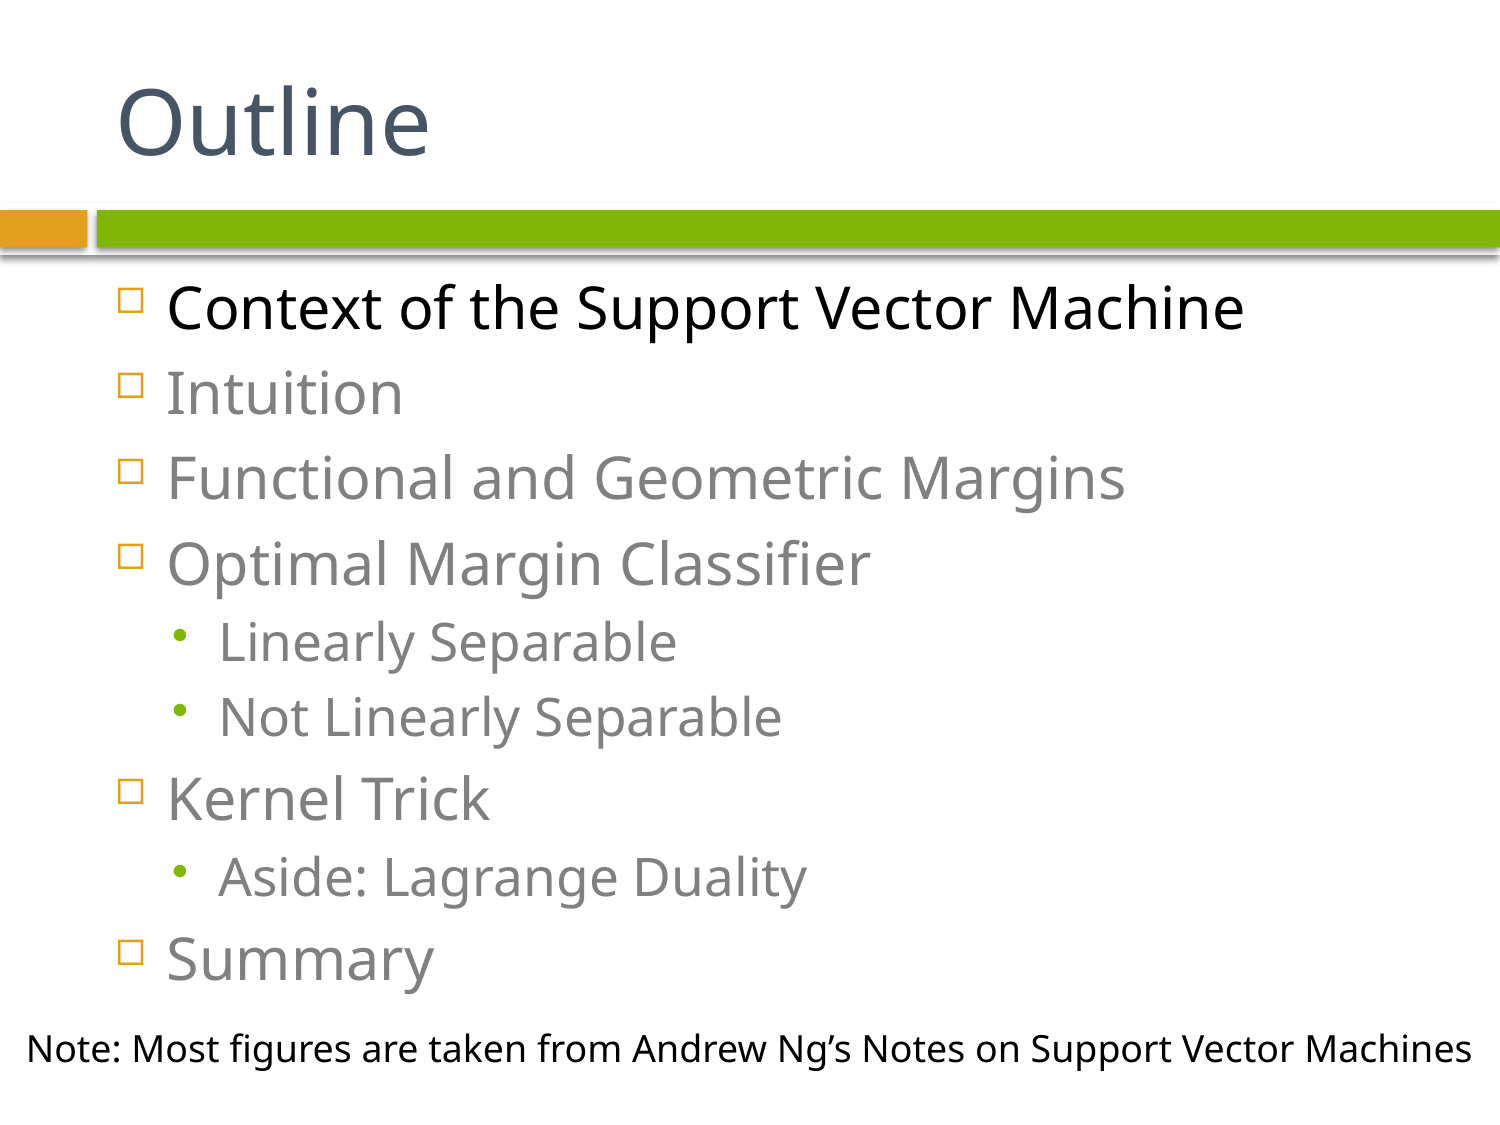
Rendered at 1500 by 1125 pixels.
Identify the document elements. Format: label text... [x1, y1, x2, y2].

title Outline [100, 37, 1438, 200]
text_box Note: Most figures are taken from Andrew Ng’s Notes on Support Vector Machines [0, 1017, 1500, 1122]
list Context of the Support Vector Machine Intuition Functional and Geometric Margins Optimal Margin Classifier Linearly Separable Not Linearly Separable Kernel Trick Aside: Lagrange Duality Summary [100, 262, 1438, 1000]
